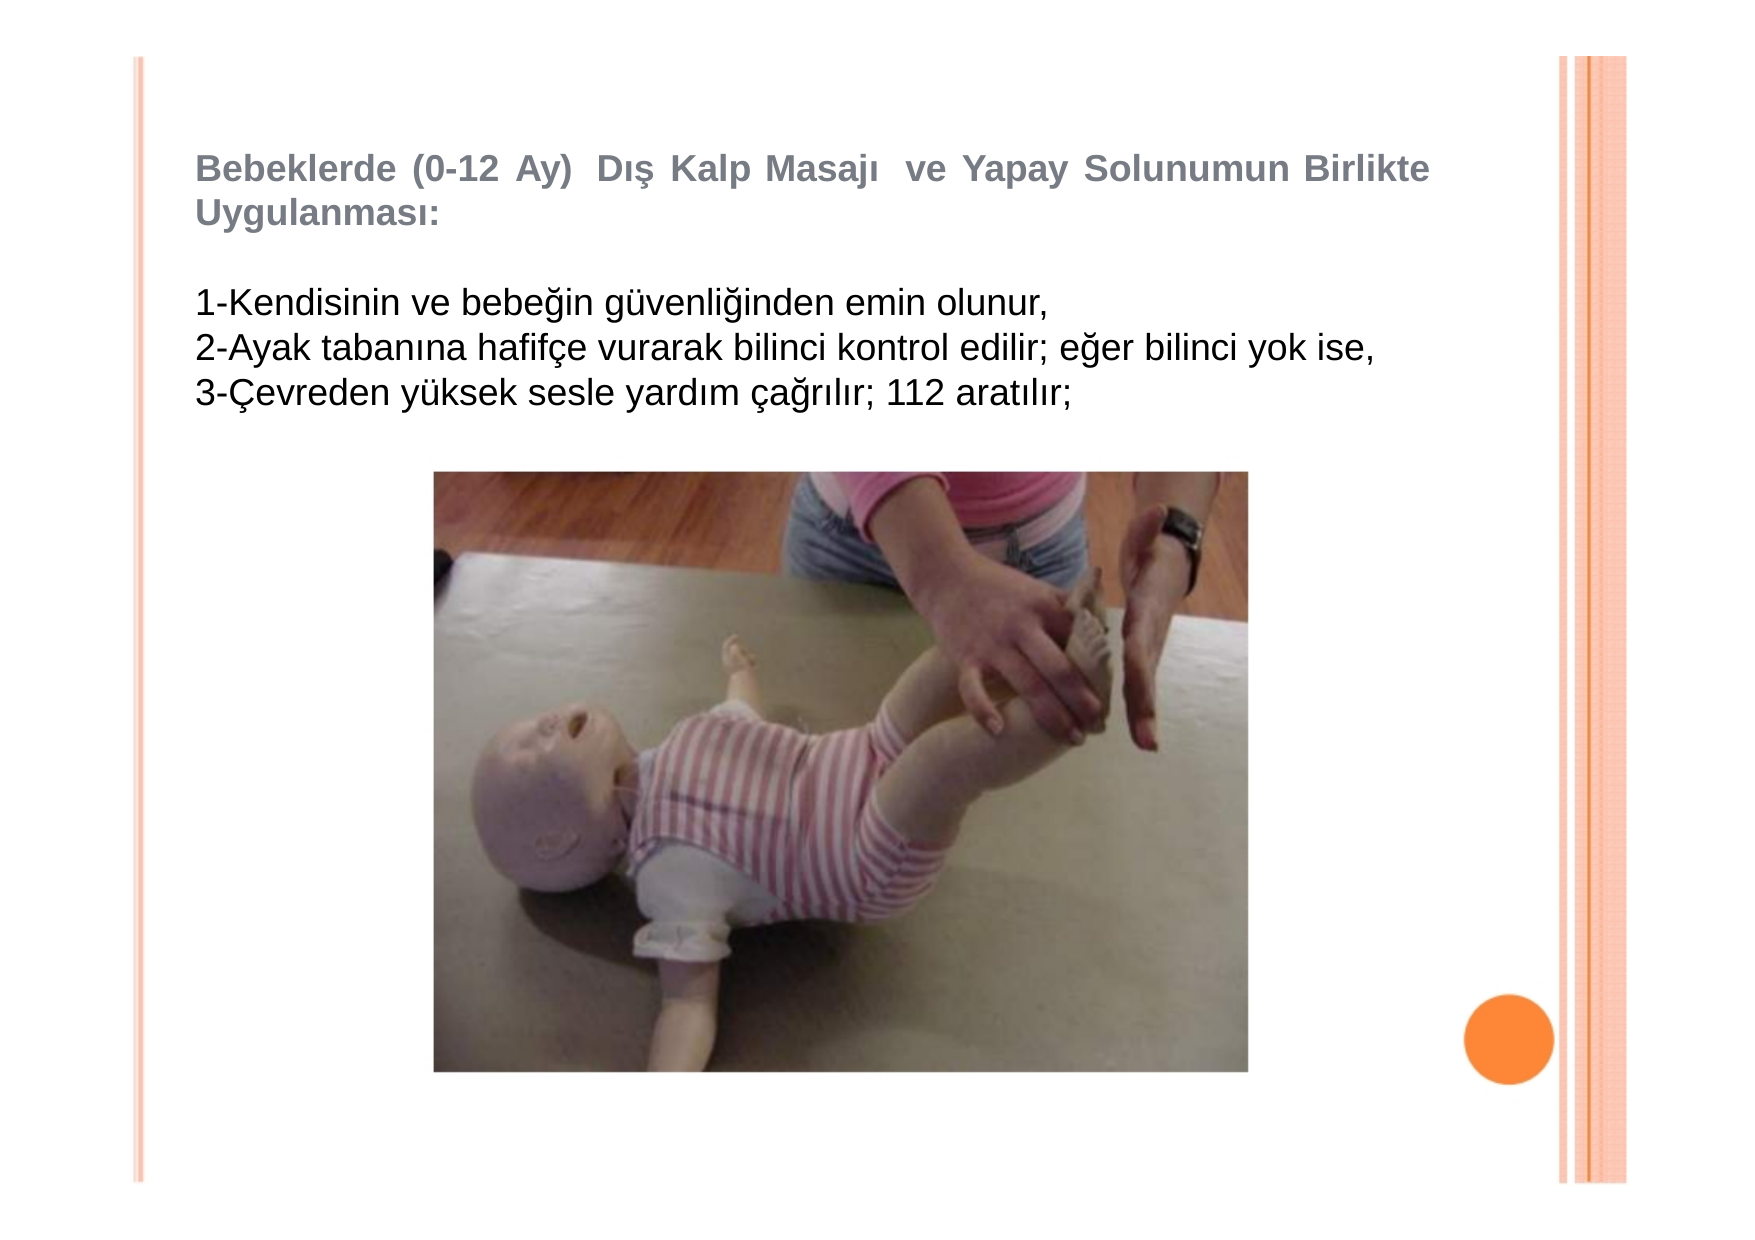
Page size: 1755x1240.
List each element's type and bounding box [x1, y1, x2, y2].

picture [126, 56, 1633, 1185]
